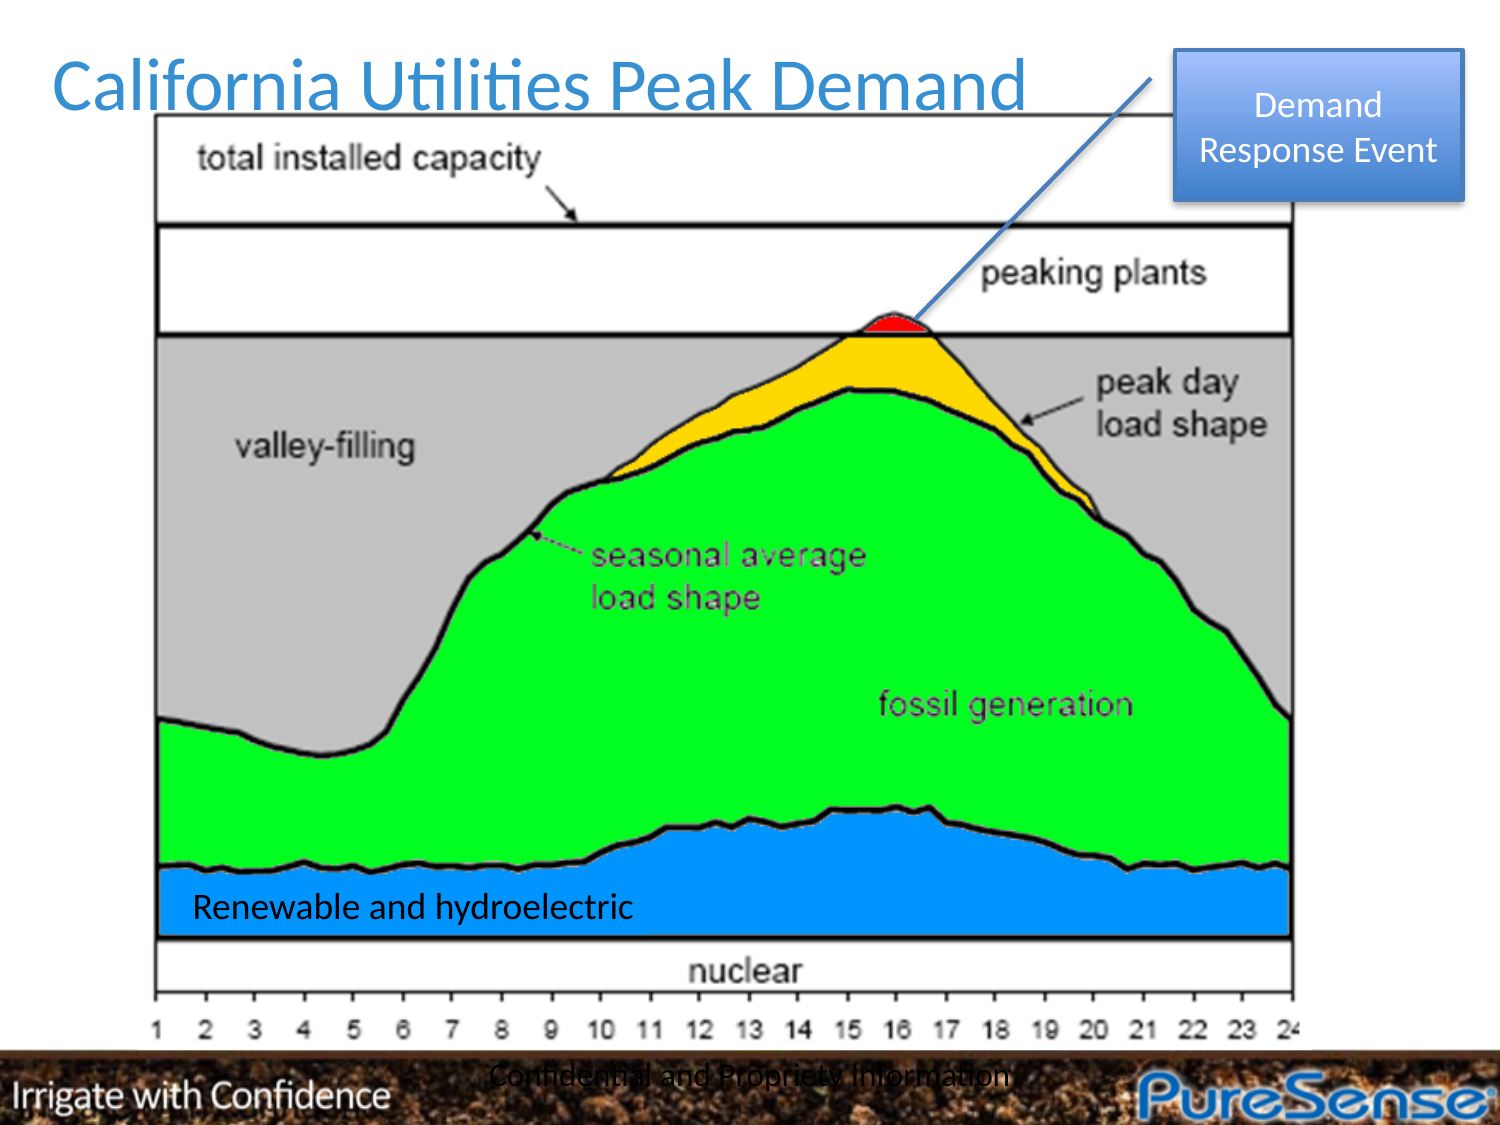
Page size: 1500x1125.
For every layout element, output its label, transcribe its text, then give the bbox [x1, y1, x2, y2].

text_box Demand Response Event [1174, 49, 1463, 201]
picture [0, 99, 1500, 1125]
title California Utilities Peak Demand [37, 0, 1350, 182]
